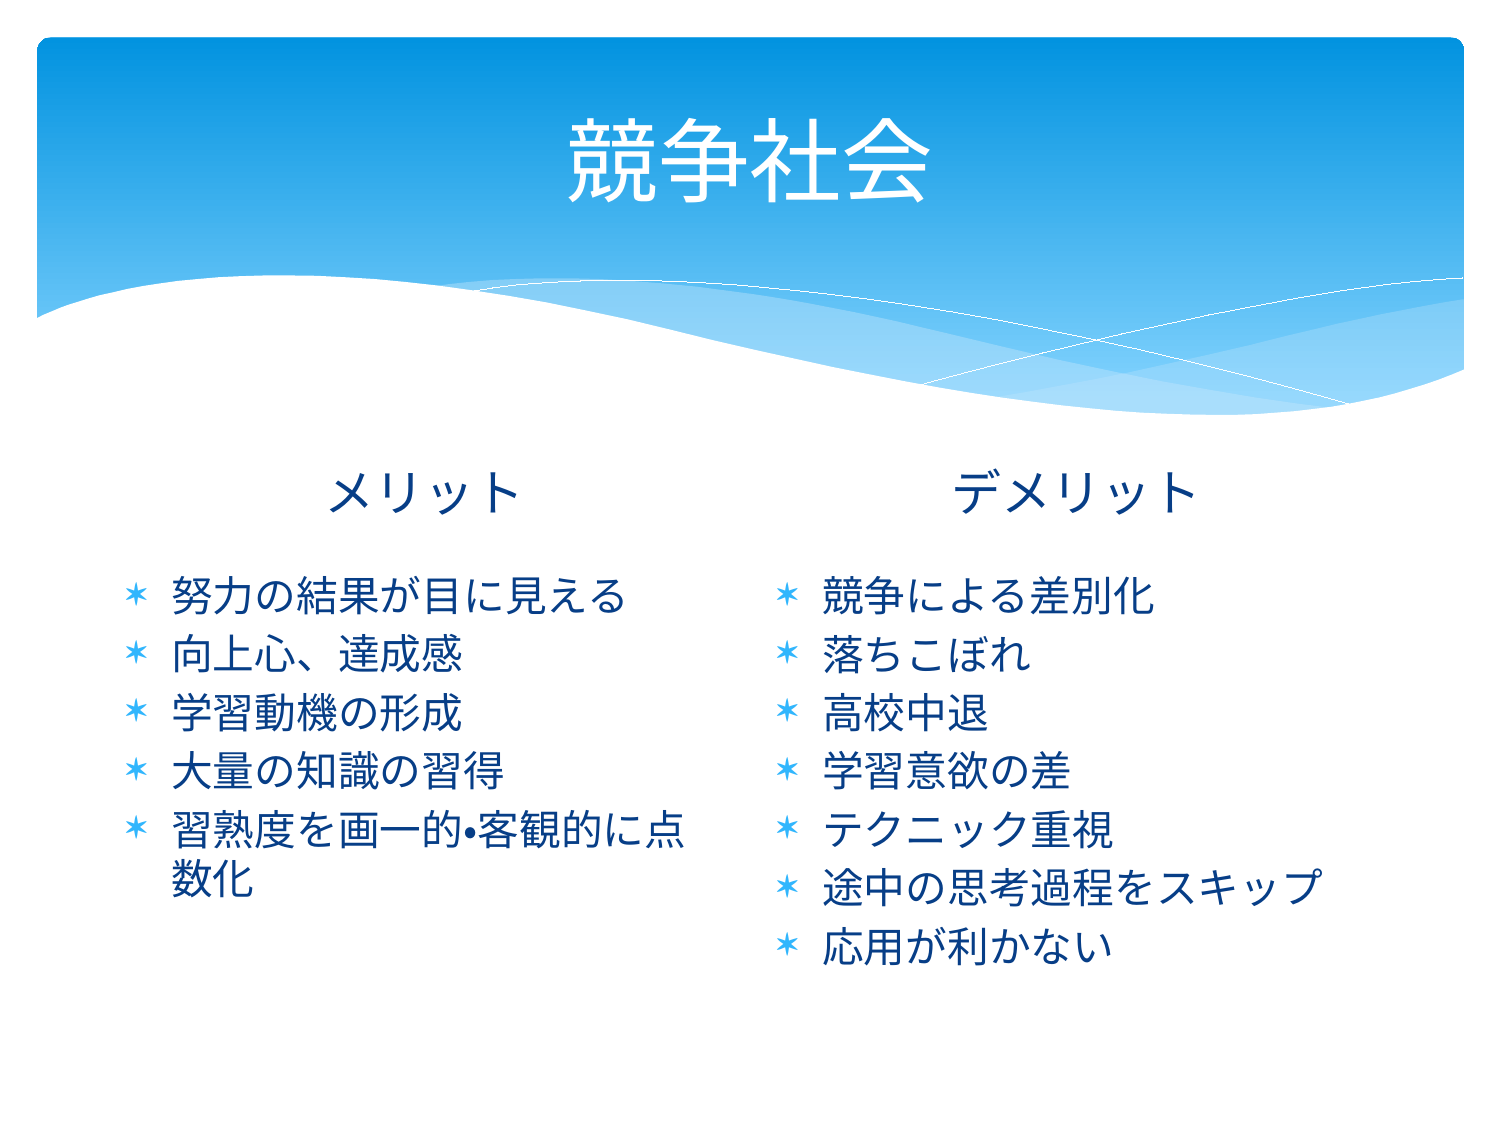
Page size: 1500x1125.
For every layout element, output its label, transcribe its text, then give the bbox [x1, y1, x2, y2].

title 競争社会 [75, 55, 1425, 261]
list デメリット [762, 439, 1390, 545]
list 努力の結果が目に見える 向上心、達成感 学習動機の形成 大量の知識の習得 習熟度を画一的・客観的に点数化 [111, 562, 738, 1005]
list 競争による差別化 落ちこぼれ 高校中退 学習意欲の差 テクニック重視 途中の思考過程をスキップ 応用が利かない [761, 562, 1389, 1005]
list メリット [111, 439, 738, 545]
